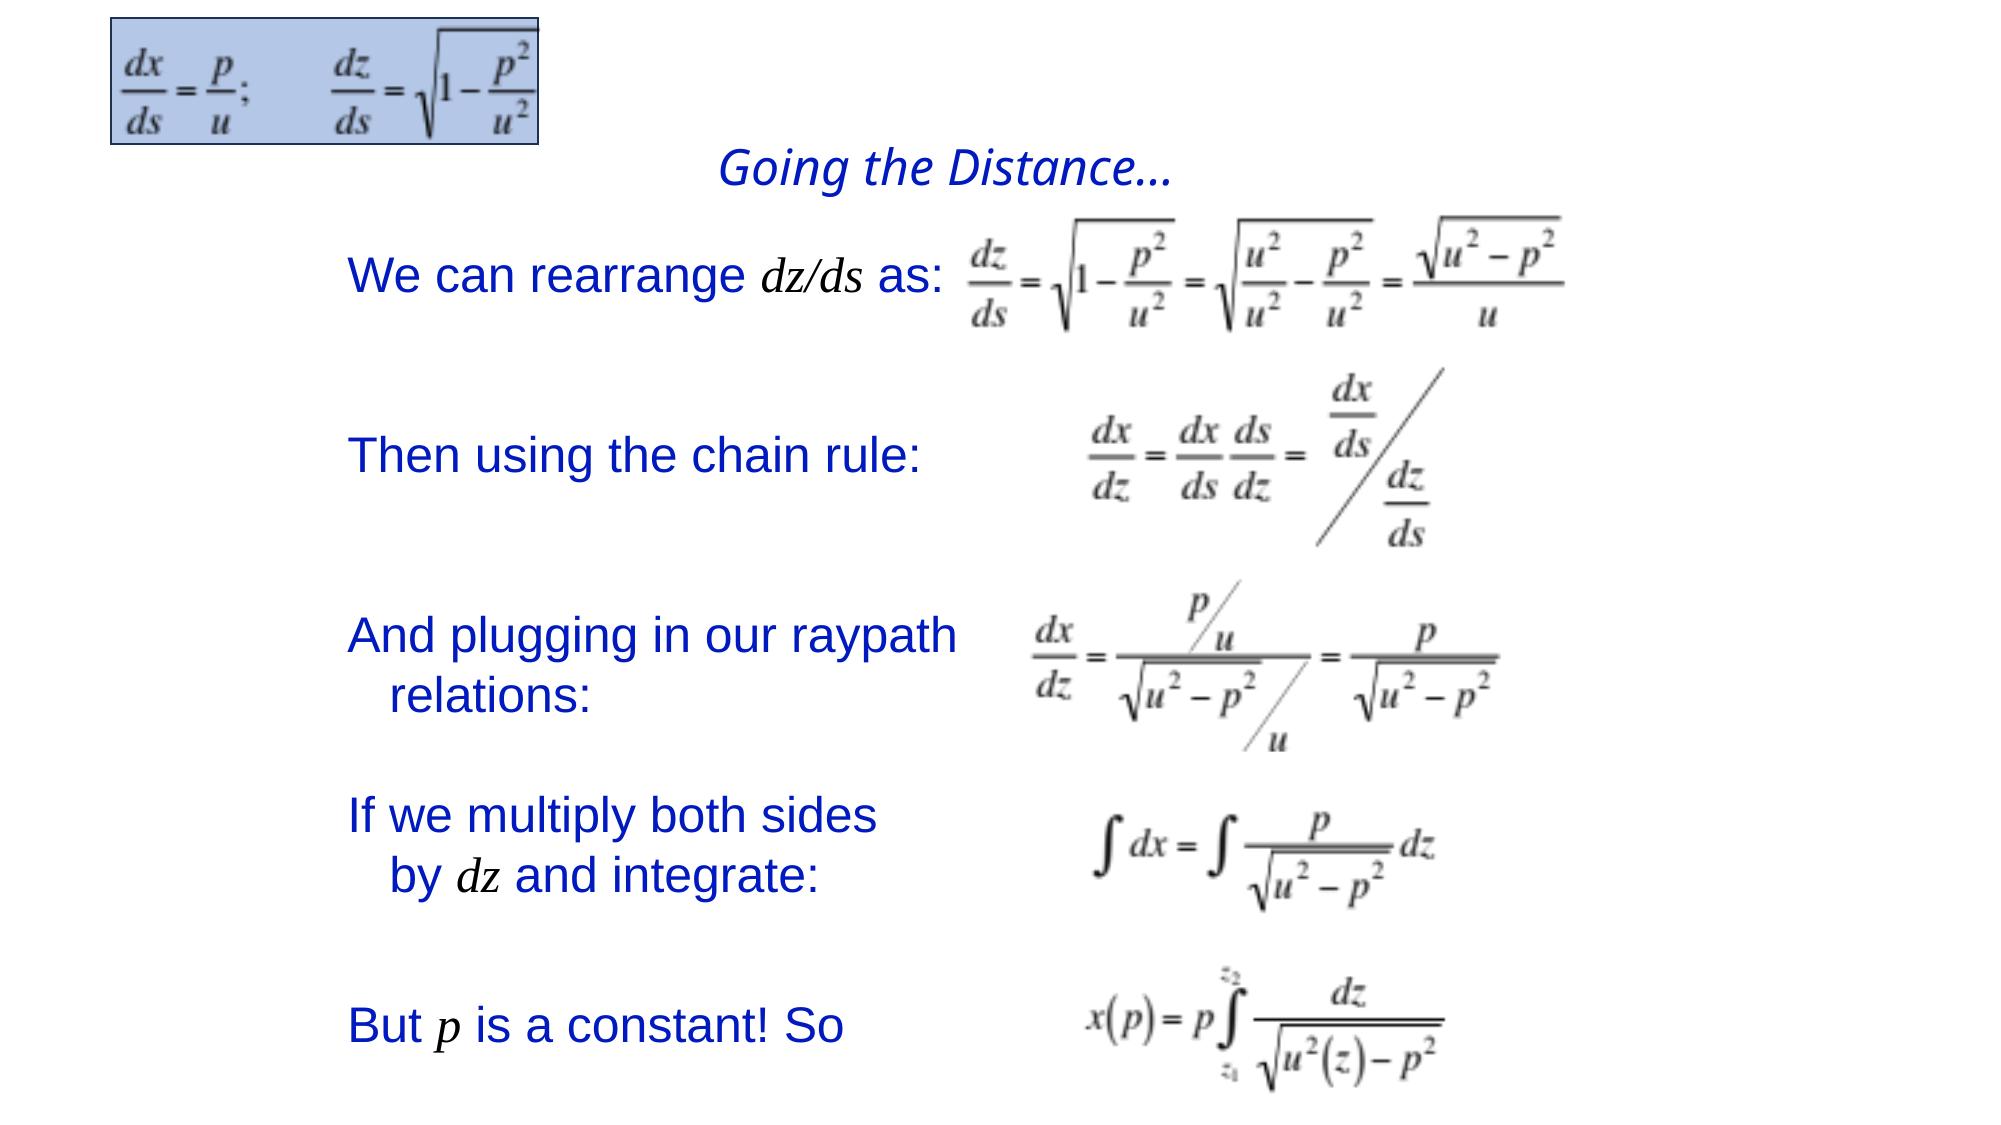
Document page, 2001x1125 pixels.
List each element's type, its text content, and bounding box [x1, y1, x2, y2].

picture [1026, 575, 1502, 752]
picture [1087, 793, 1440, 914]
picture [1079, 953, 1449, 1094]
text_box [110, 17, 539, 145]
text_box We can rearrange dz/ds as: Then using the chain rule: And plugging in our raypath relations: If we multiply both sides by dz and integrate: But p is a constant! So [332, 235, 974, 1060]
picture [115, 24, 541, 143]
picture [1082, 363, 1445, 551]
picture [961, 211, 1566, 334]
text_box Going the Distance… [702, 127, 1191, 203]
